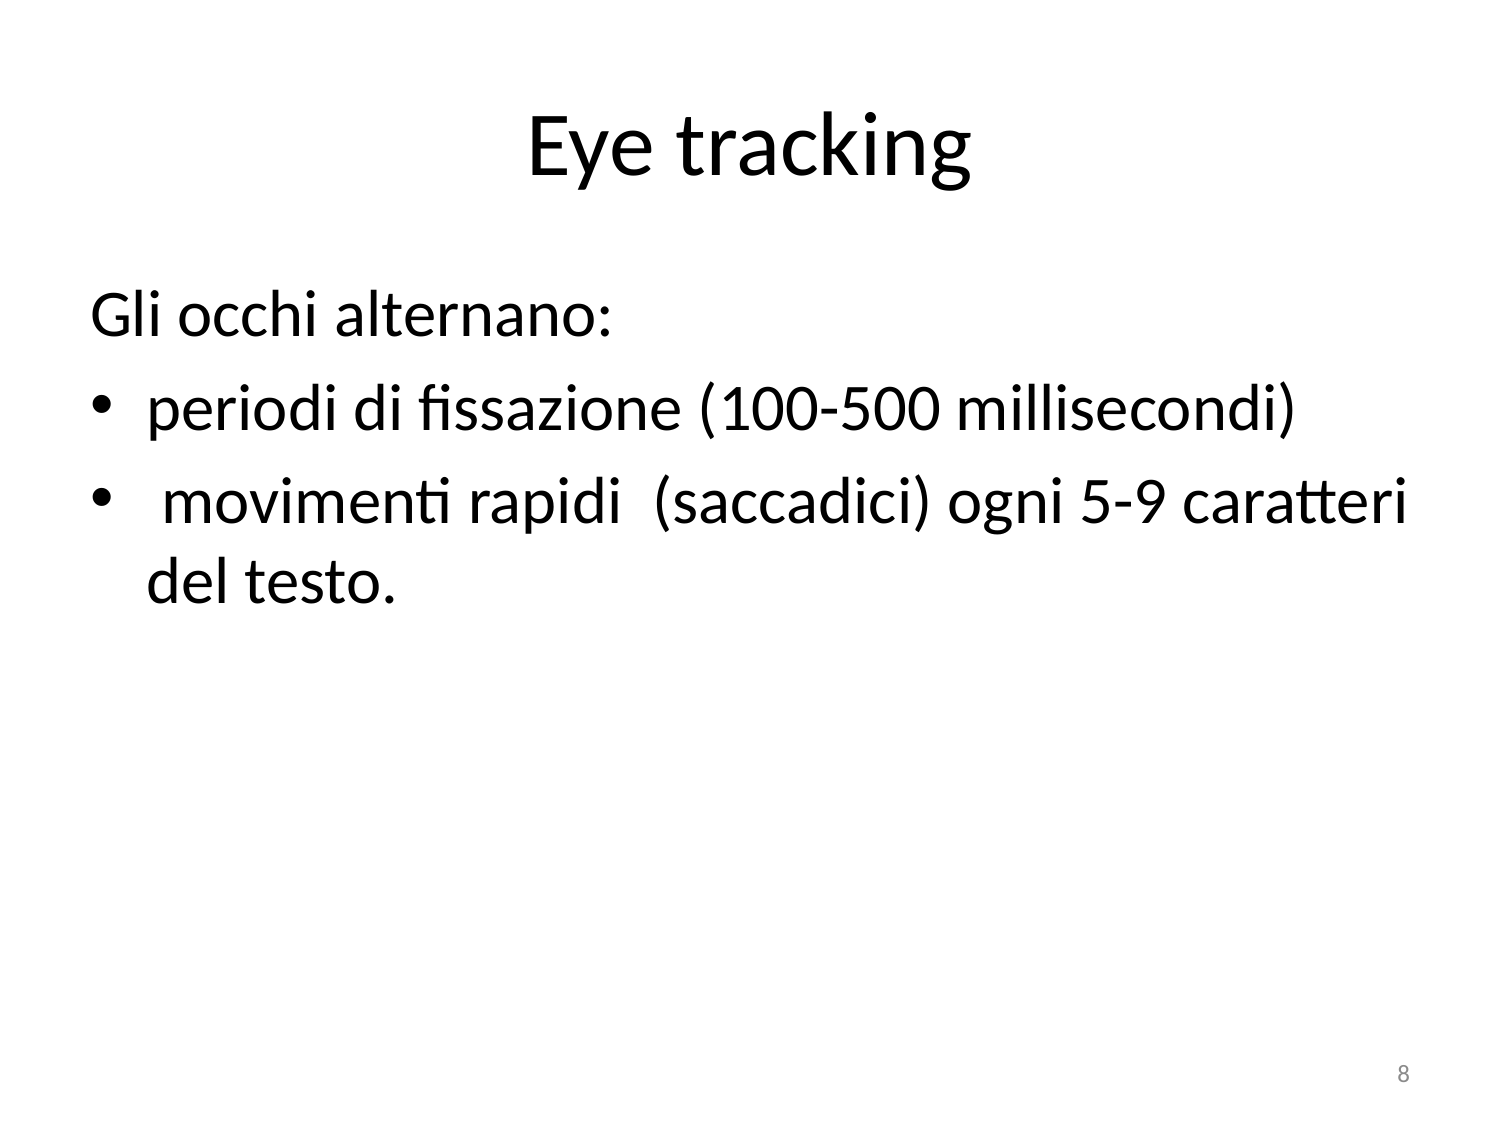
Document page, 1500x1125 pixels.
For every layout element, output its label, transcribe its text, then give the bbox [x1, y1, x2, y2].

title Eye tracking [75, 45, 1425, 233]
list Gli occhi alternano: periodi di fissazione (100-500 millisecondi) movimenti rapidi (saccadici) ogni 5-9 caratteri del testo. [75, 262, 1425, 1005]
slide_number 8 [1074, 1042, 1425, 1103]
